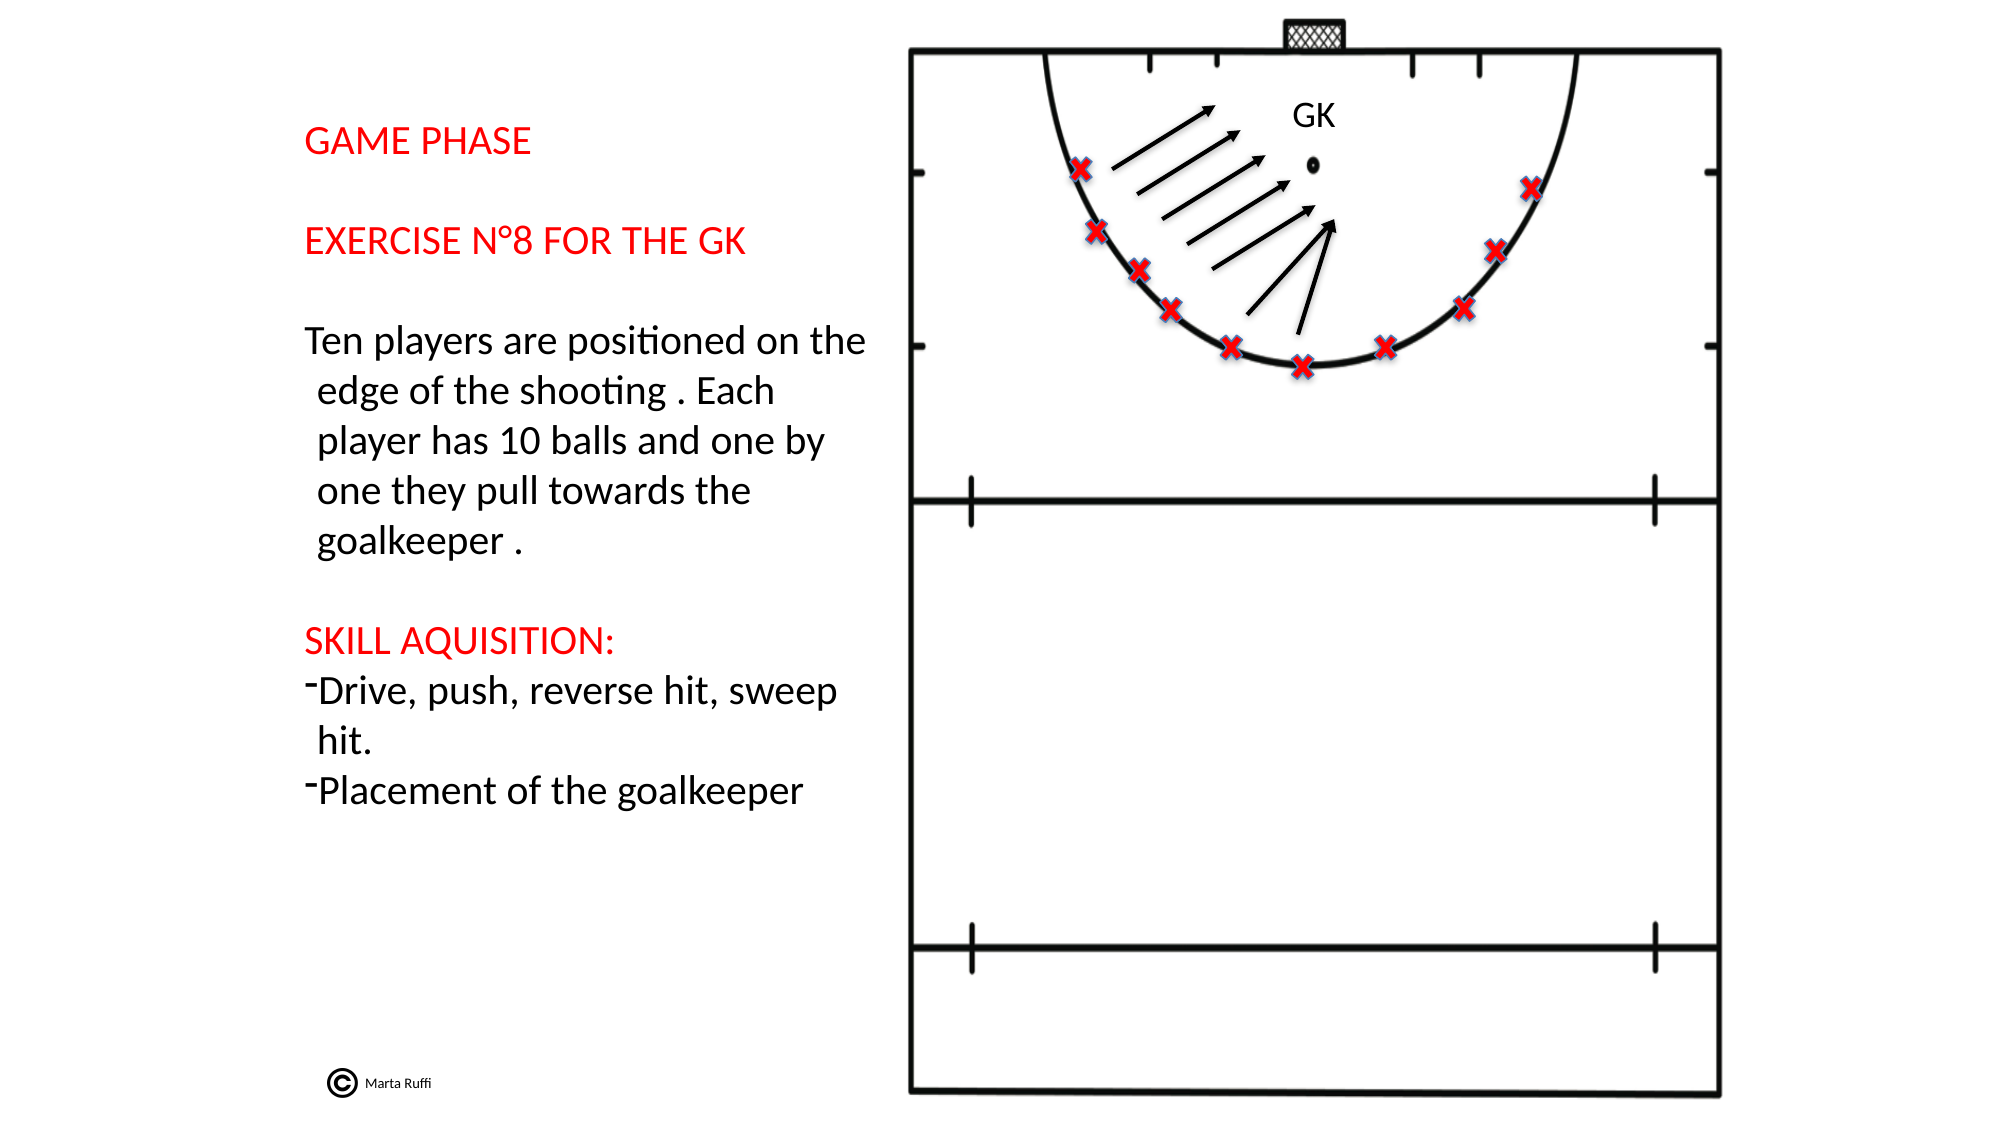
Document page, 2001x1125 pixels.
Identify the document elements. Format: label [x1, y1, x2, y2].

text_box [327, 1066, 440, 1100]
text_box [296, 105, 883, 821]
picture [883, 0, 1750, 1125]
